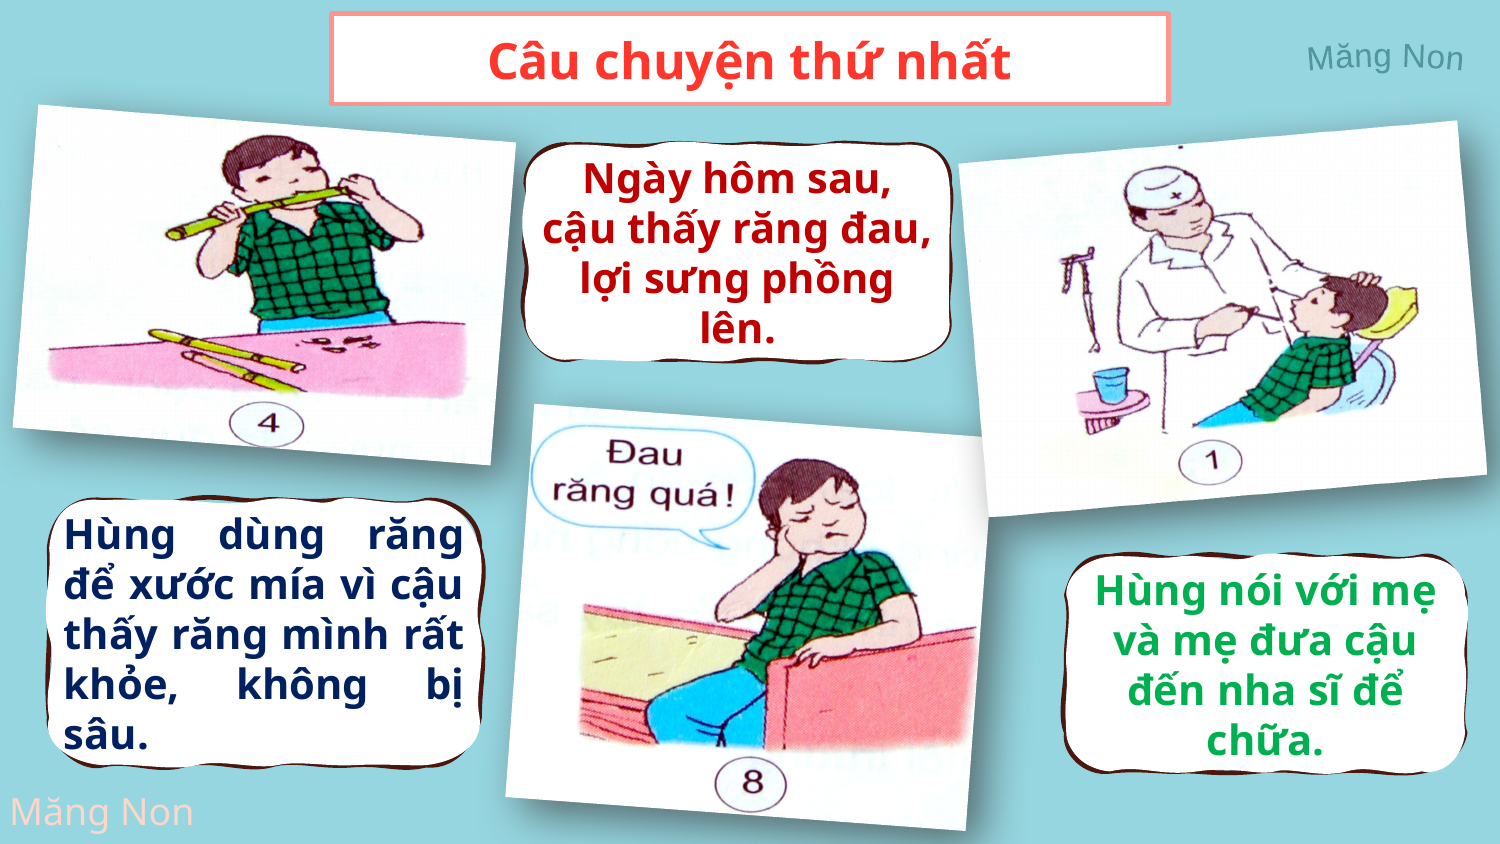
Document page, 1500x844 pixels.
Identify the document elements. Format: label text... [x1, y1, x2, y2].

text_box Hùng dùng răng để xước mía vì cậu thấy răng mình rất khỏe, không bị sâu. [45, 497, 484, 768]
picture [505, 121, 1487, 831]
picture [0, 0, 517, 466]
text_box Hùng nói với mẹ và mẹ đưa cậu đến nha sĩ để chữa. [1062, 553, 1469, 774]
text_box Câu chuyện thứ nhất [329, 11, 1171, 106]
text_box Ngày hôm sau, cậu thấy răng đau, lợi sưng phồng lên. [522, 141, 952, 363]
